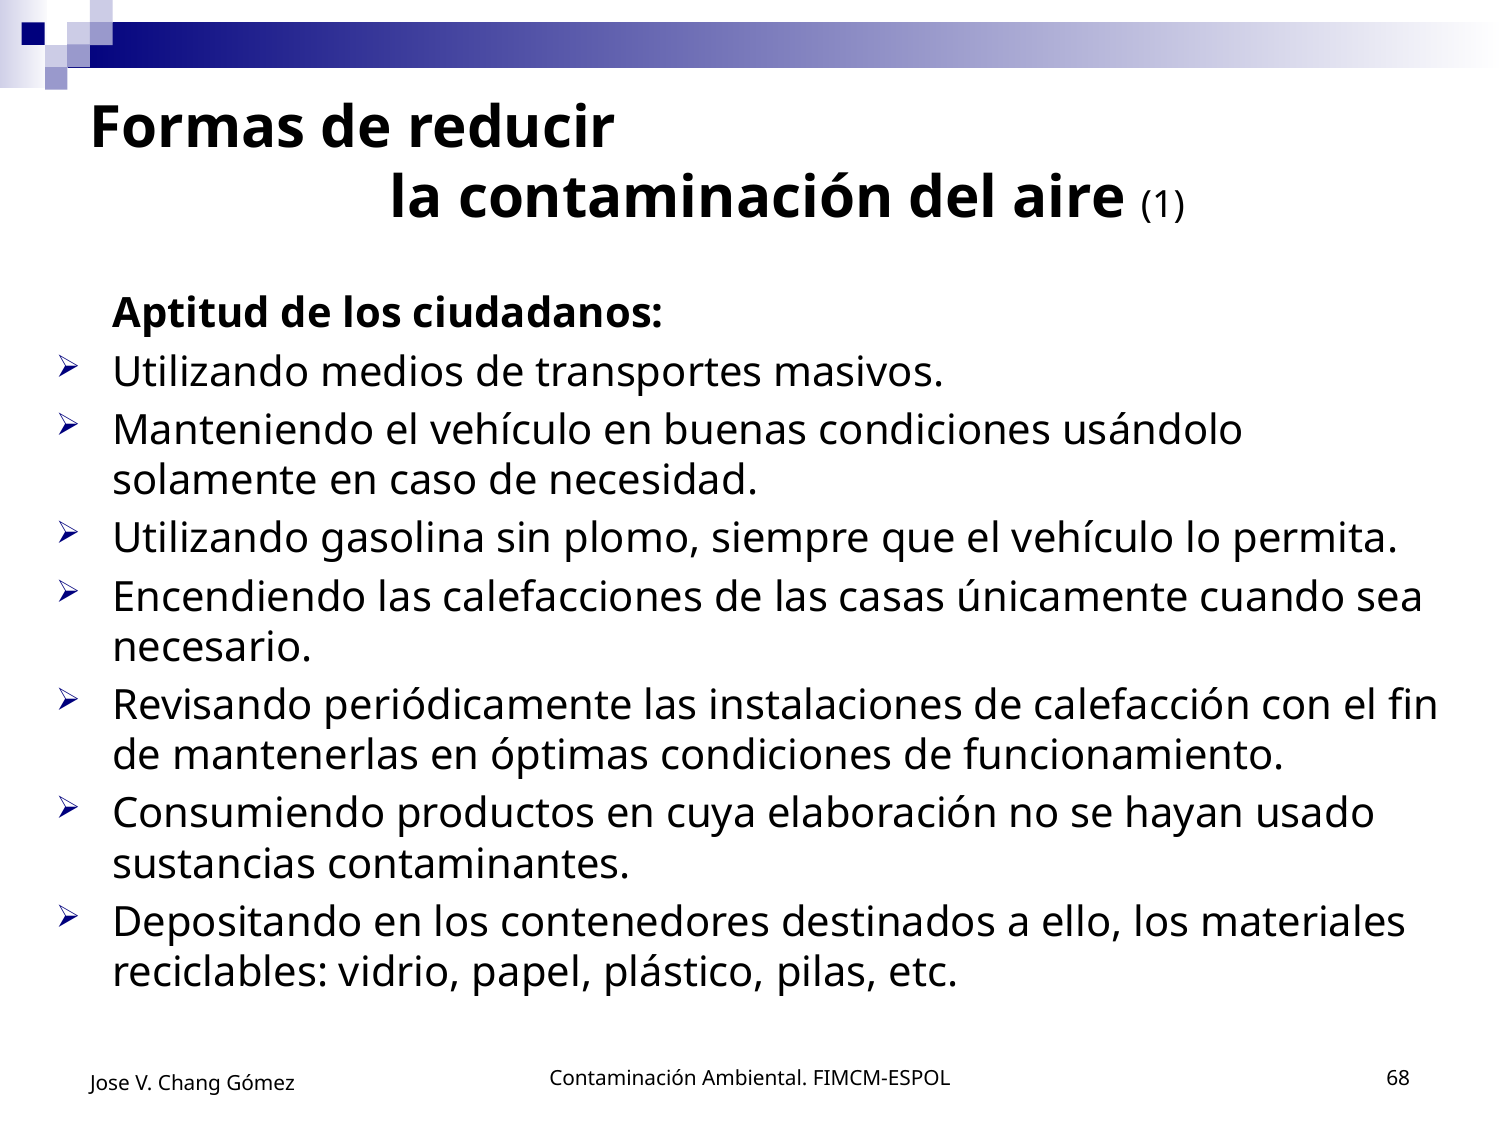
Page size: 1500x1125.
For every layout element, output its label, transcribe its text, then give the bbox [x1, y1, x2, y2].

list Aptitud de los ciudadanos: Utilizando medios de transportes masivos. Manteniendo el vehículo en buenas condiciones usándolo solamente en caso de necesidad. Utilizando gasolina sin plomo, siempre que el vehículo lo permita. Encendiendo las calefacciones de las casas únicamente cuando sea necesario. Revisando periódicamente las instalaciones de calefacción con el fin de mantenerlas en óptimas condiciones de funcionamiento. Consumiendo productos en cuya elaboración no se hayan usado sustancias contaminantes. Depositando en los contenedores destinados a ello, los materiales reciclables: vidrio, papel, plástico, pilas, etc. [40, 278, 1470, 1036]
title Formas de reducir la contaminación del aire (1) [74, 74, 1426, 244]
slide_number 68 [1074, 1036, 1426, 1101]
footer Contaminación Ambiental. FIMCM-ESPOL [512, 1036, 988, 1101]
slide_number Jose V. Chang Gómez [74, 1036, 426, 1103]
